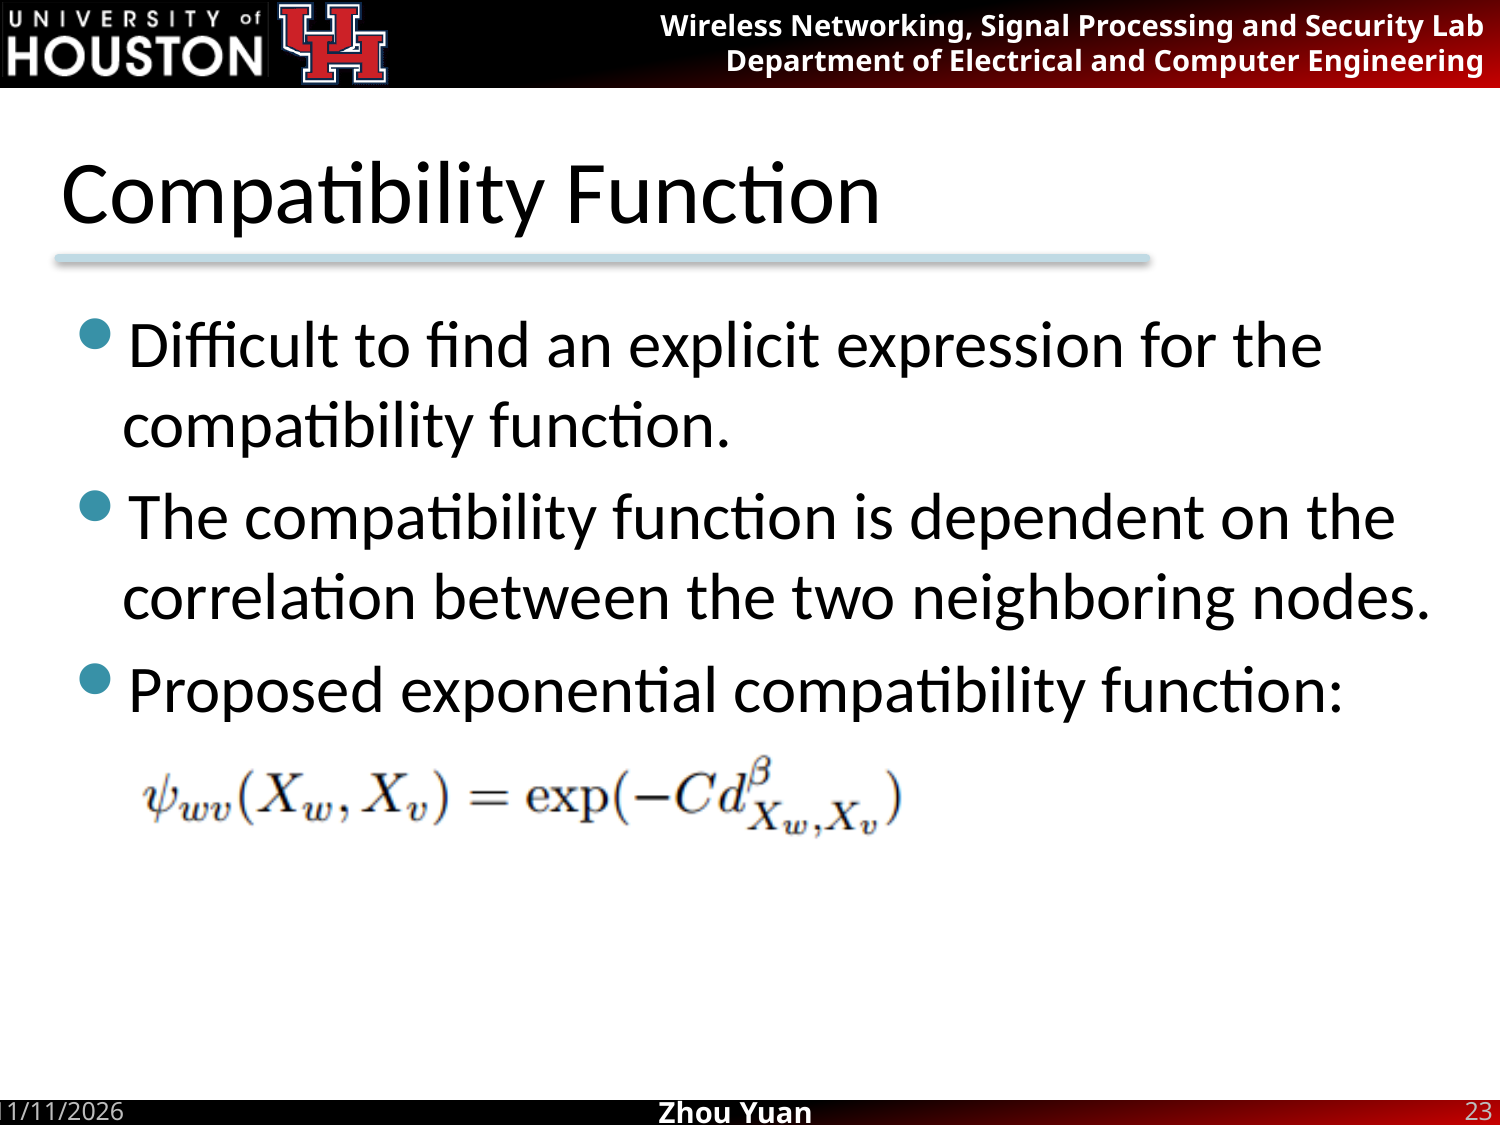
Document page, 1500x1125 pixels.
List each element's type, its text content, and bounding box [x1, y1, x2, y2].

list Difficult to find an explicit expression for the compatibility function. The compatibility function is dependent on the correlation between the two neighboring nodes. Proposed exponential compatibility function: [47, 292, 1454, 739]
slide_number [0, 1058, 140, 1125]
slide_number 23 [1441, 1058, 1500, 1125]
picture [2, 2, 269, 77]
picture [270, 0, 389, 88]
picture [107, 722, 906, 875]
title Compatibility Function [46, 93, 1454, 282]
